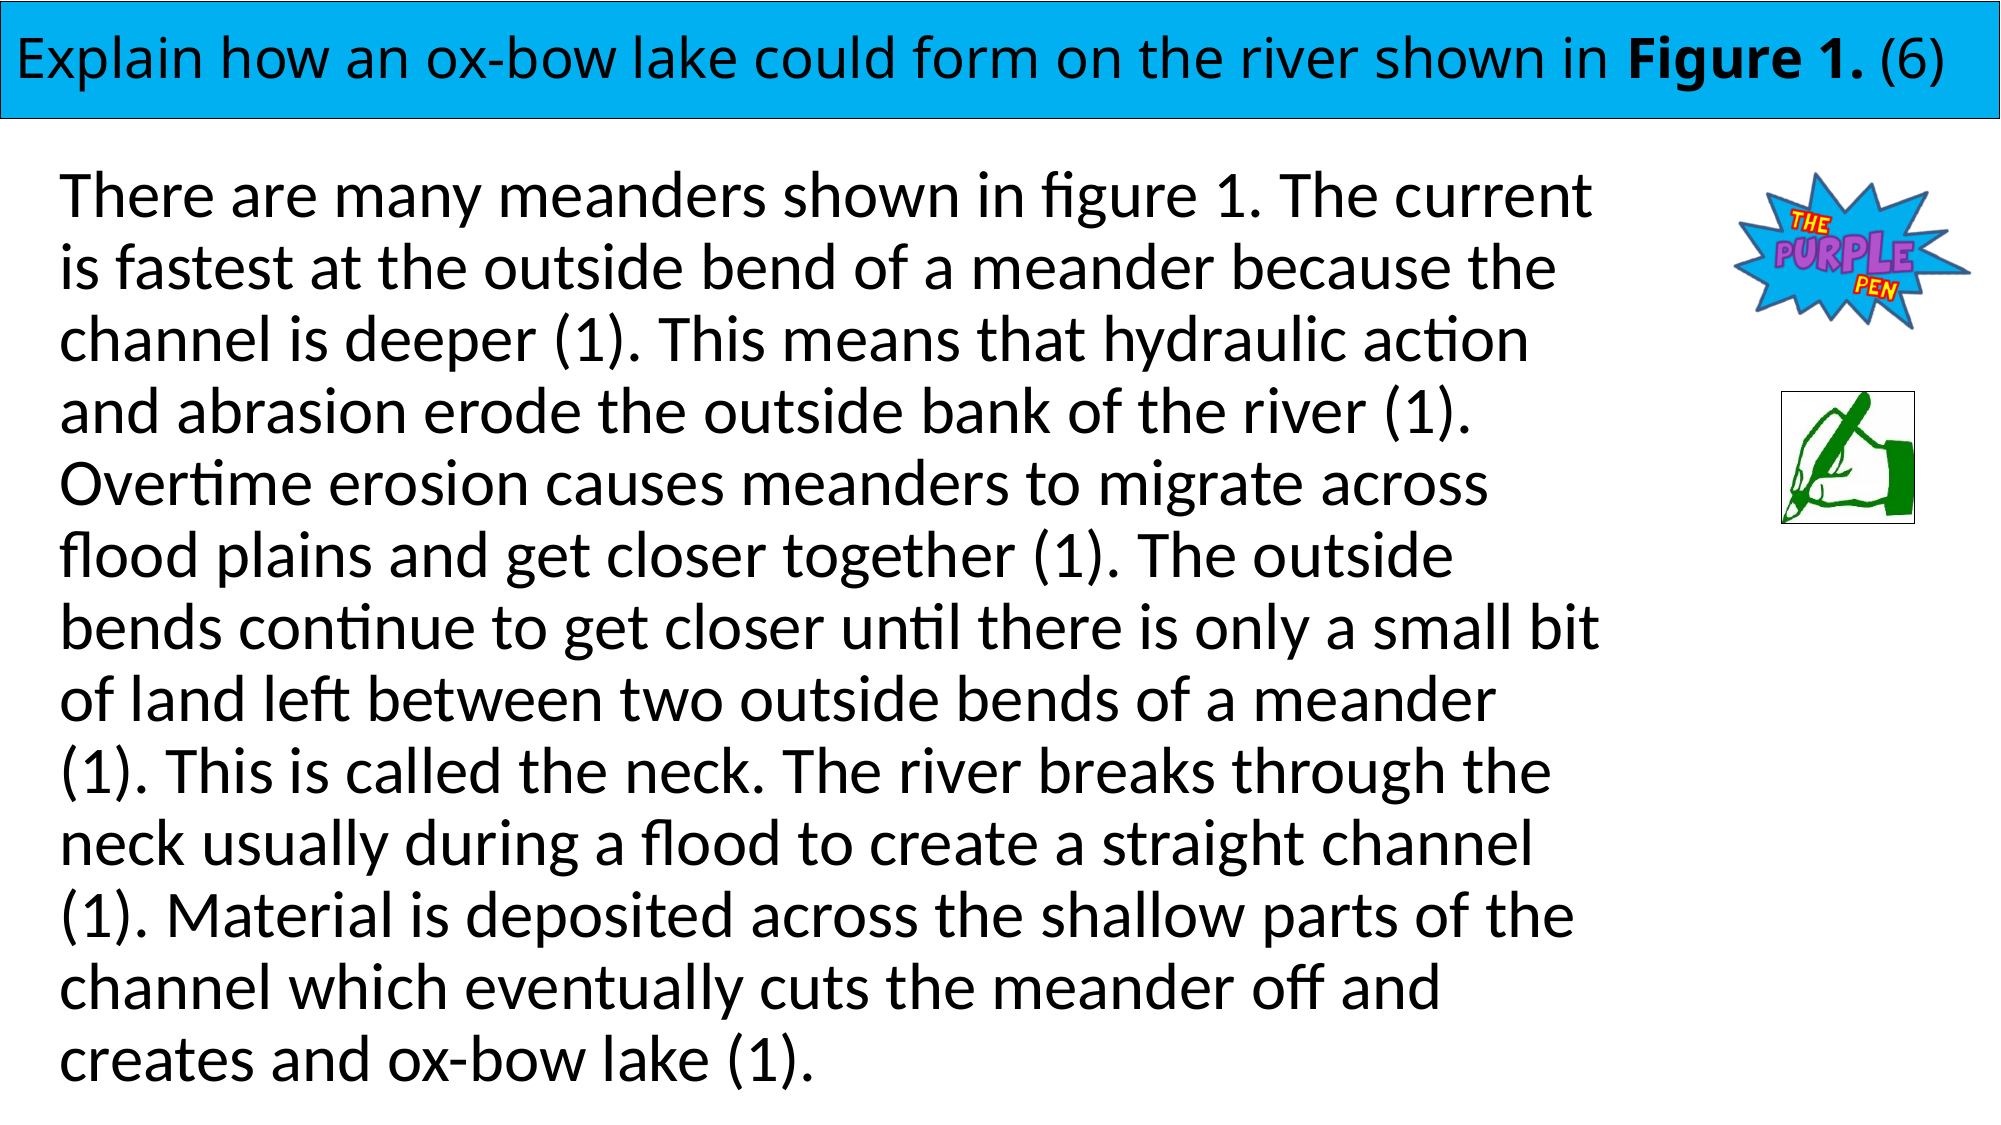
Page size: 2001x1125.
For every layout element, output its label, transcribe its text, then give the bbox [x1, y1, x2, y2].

list There are many meanders shown in figure 1. The current is fastest at the outside bend of a meander because the channel is deeper (1). This means that hydraulic action and abrasion erode the outside bank of the river (1). Overtime erosion causes meanders to migrate across flood plains and get closer together (1). The outside bends continue to get closer until there is only a small bit of land left between two outside bends of a meander (1). This is called the neck. The river breaks through the neck usually during a flood to create a straight channel (1). Material is deposited across the shallow parts of the channel which eventually cuts the meander off and creates and ox-bow lake (1). [44, 152, 1619, 961]
title Explain how an ox-bow lake could form on the river shown in Figure 1. (6) [0, 1, 2000, 119]
picture [1697, 119, 1999, 391]
picture [1781, 391, 1916, 524]
